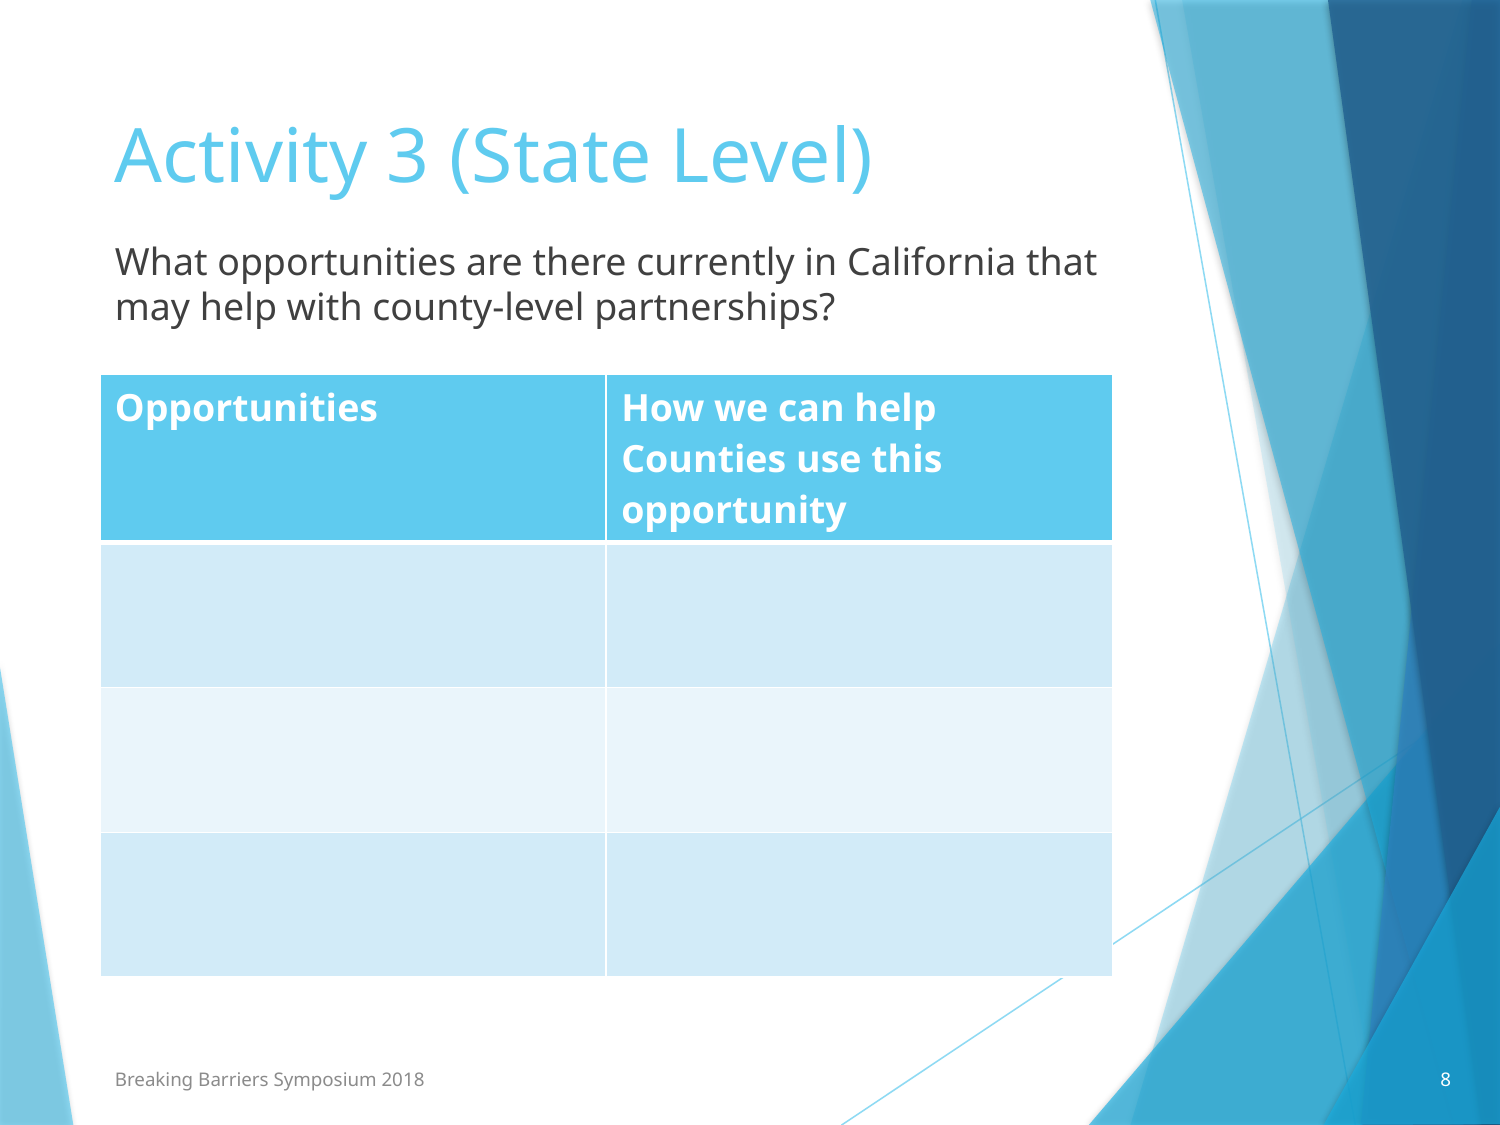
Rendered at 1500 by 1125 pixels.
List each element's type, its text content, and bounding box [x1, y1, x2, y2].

footer Breaking Barriers Symposium 2018 [99, 1050, 859, 1111]
table_header Opportunities [101, 375, 605, 540]
table_cell [101, 688, 605, 832]
table_cell [607, 688, 1112, 832]
table_header How we can help Counties use this opportunity [607, 375, 1112, 540]
slide_number 8 [1382, 1050, 1467, 1111]
title Activity 3 (State Level) [99, 99, 1142, 216]
table_cell [101, 833, 605, 976]
list What opportunities are there currently in California that may help with county-level partnerships? [99, 230, 1142, 365]
table_cell [607, 545, 1112, 687]
table_cell [607, 833, 1112, 976]
table_cell [101, 545, 605, 687]
